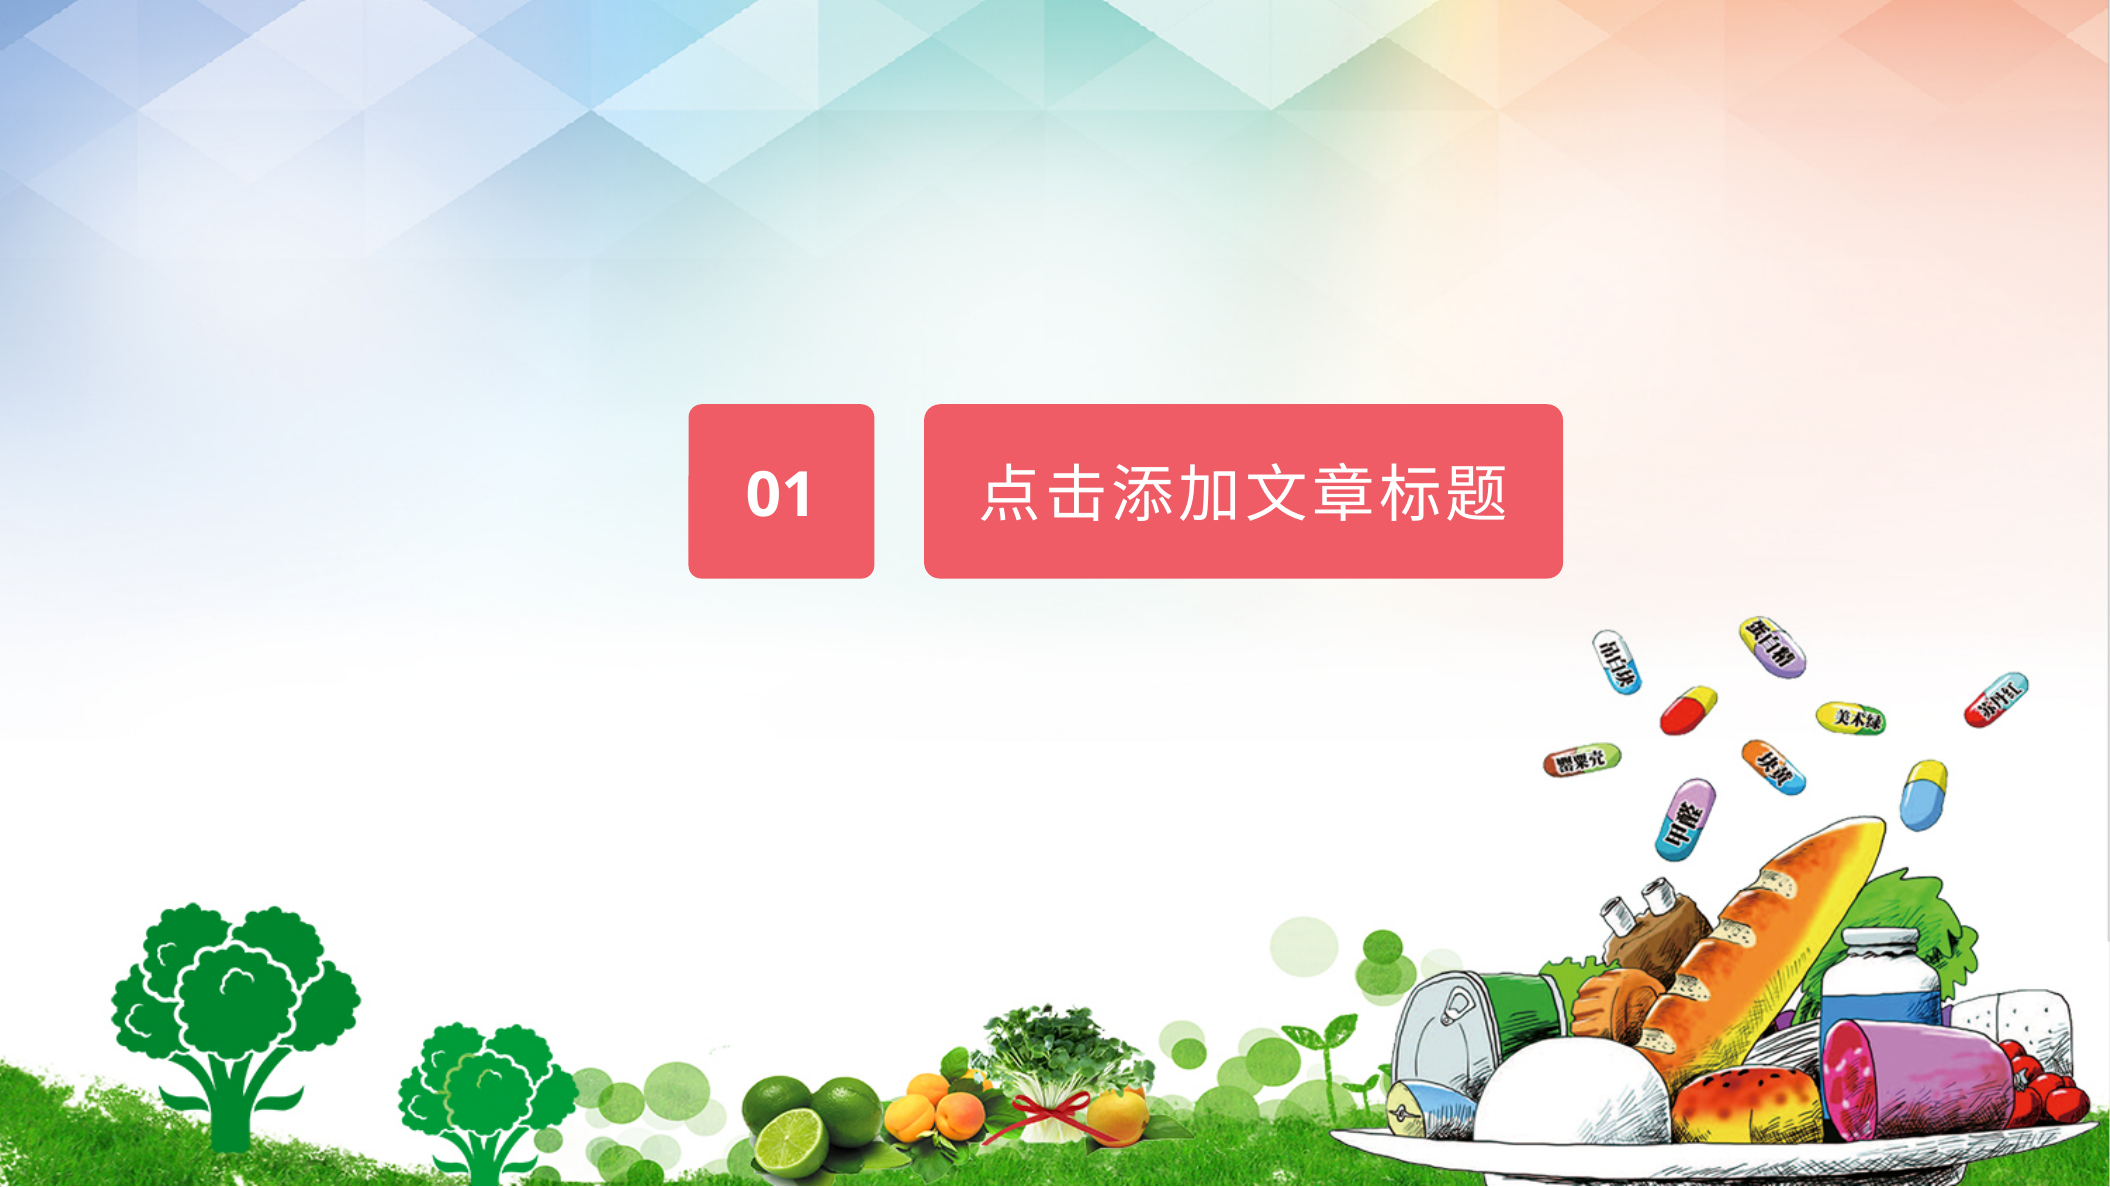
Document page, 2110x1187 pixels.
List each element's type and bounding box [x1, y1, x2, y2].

picture [0, 0, 2110, 1187]
text_box [688, 404, 1564, 579]
